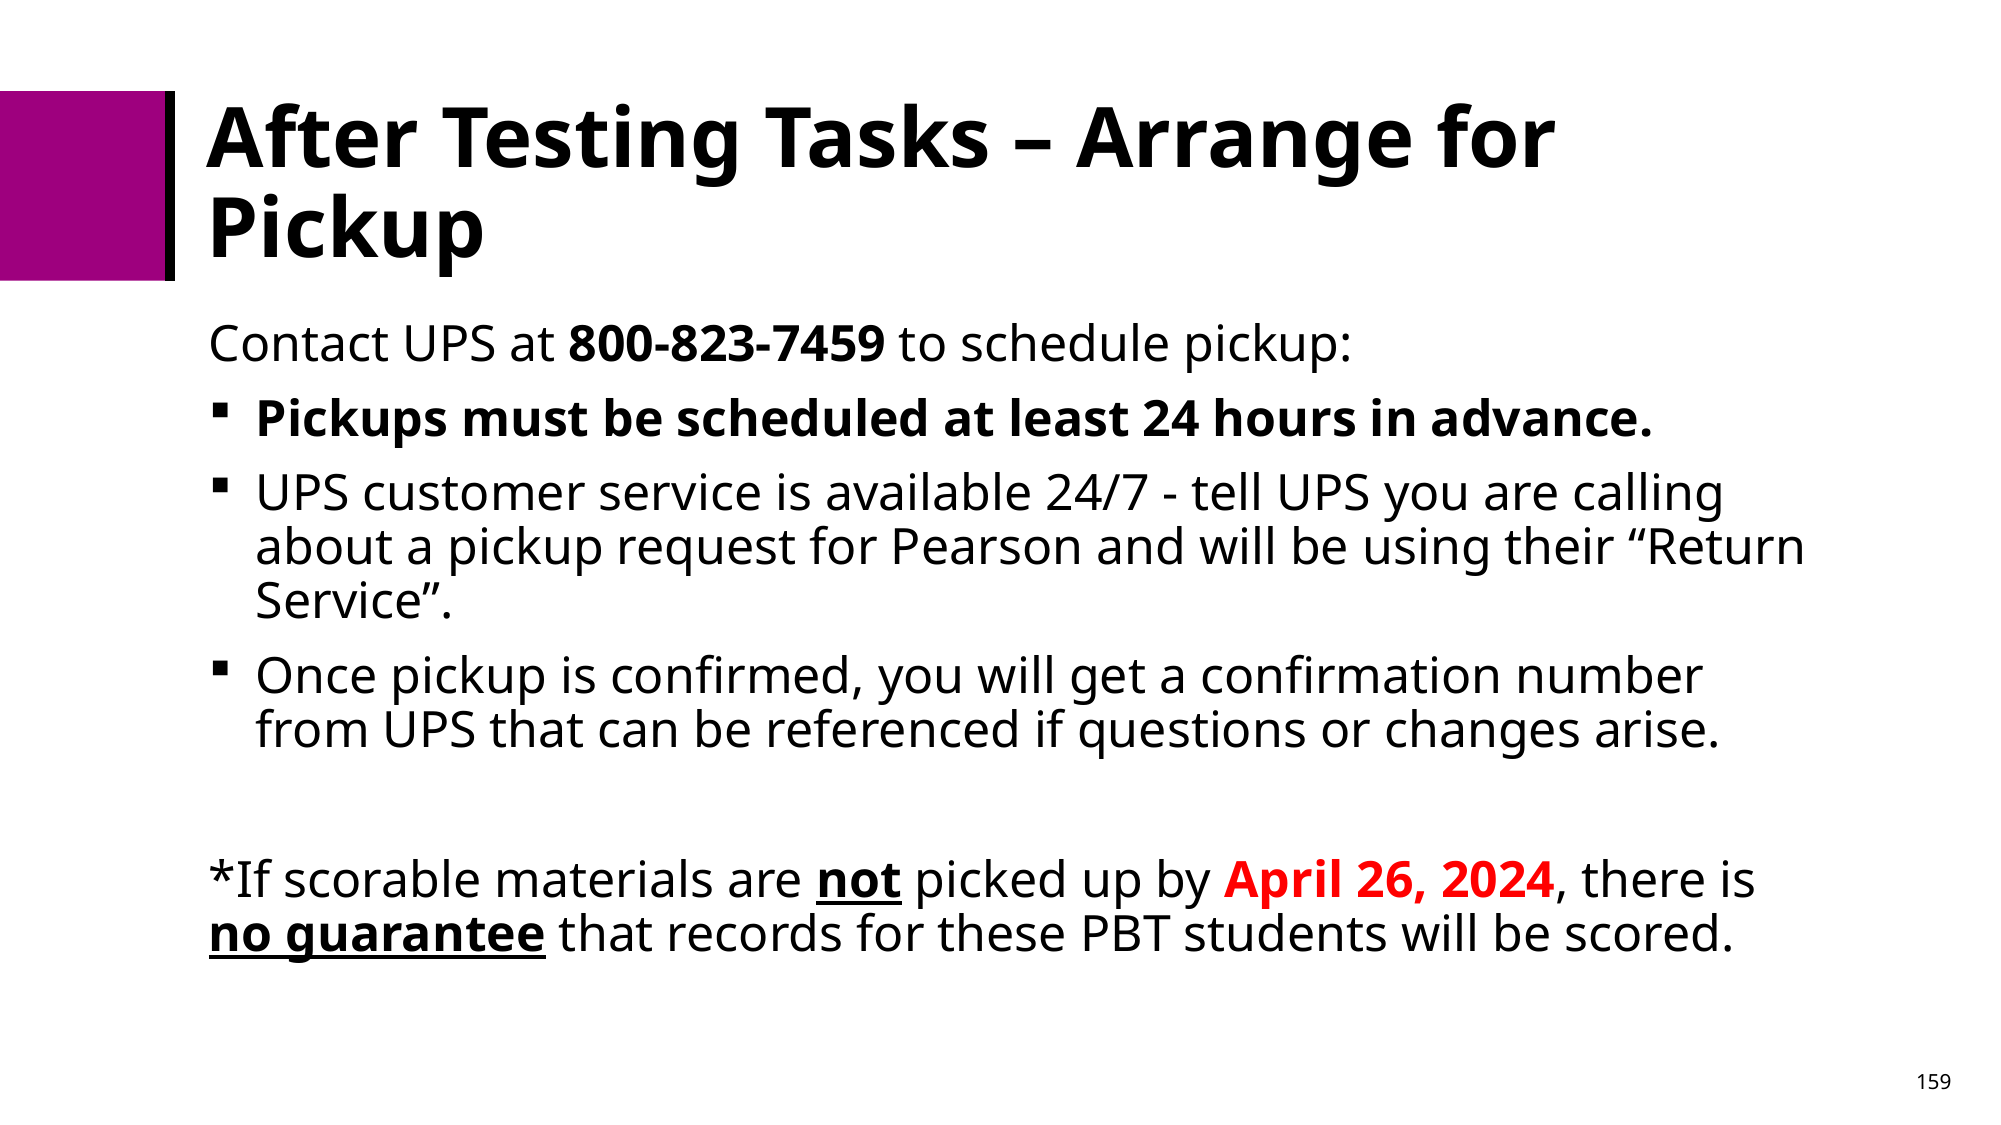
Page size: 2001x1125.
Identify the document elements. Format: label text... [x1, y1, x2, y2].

list Contact UPS at 800-823-7459 to schedule pickup: Pickups must be scheduled at least 24 hours in advance. UPS customer service is available 24/7 - tell UPS you are calling about a pickup request for Pearson and will be using their “Return Service”. Once pickup is confirmed, you will get a confirmation number from UPS that can be referenced if questions or changes arise. *If scorable materials are not picked up by April 26, 2024, there is no guarantee that records for these PBT students will be scored. [194, 310, 1831, 1045]
slide_number 159 [1510, 1064, 1961, 1125]
title After Testing Tasks – Arrange for Pickup [194, 93, 1830, 278]
